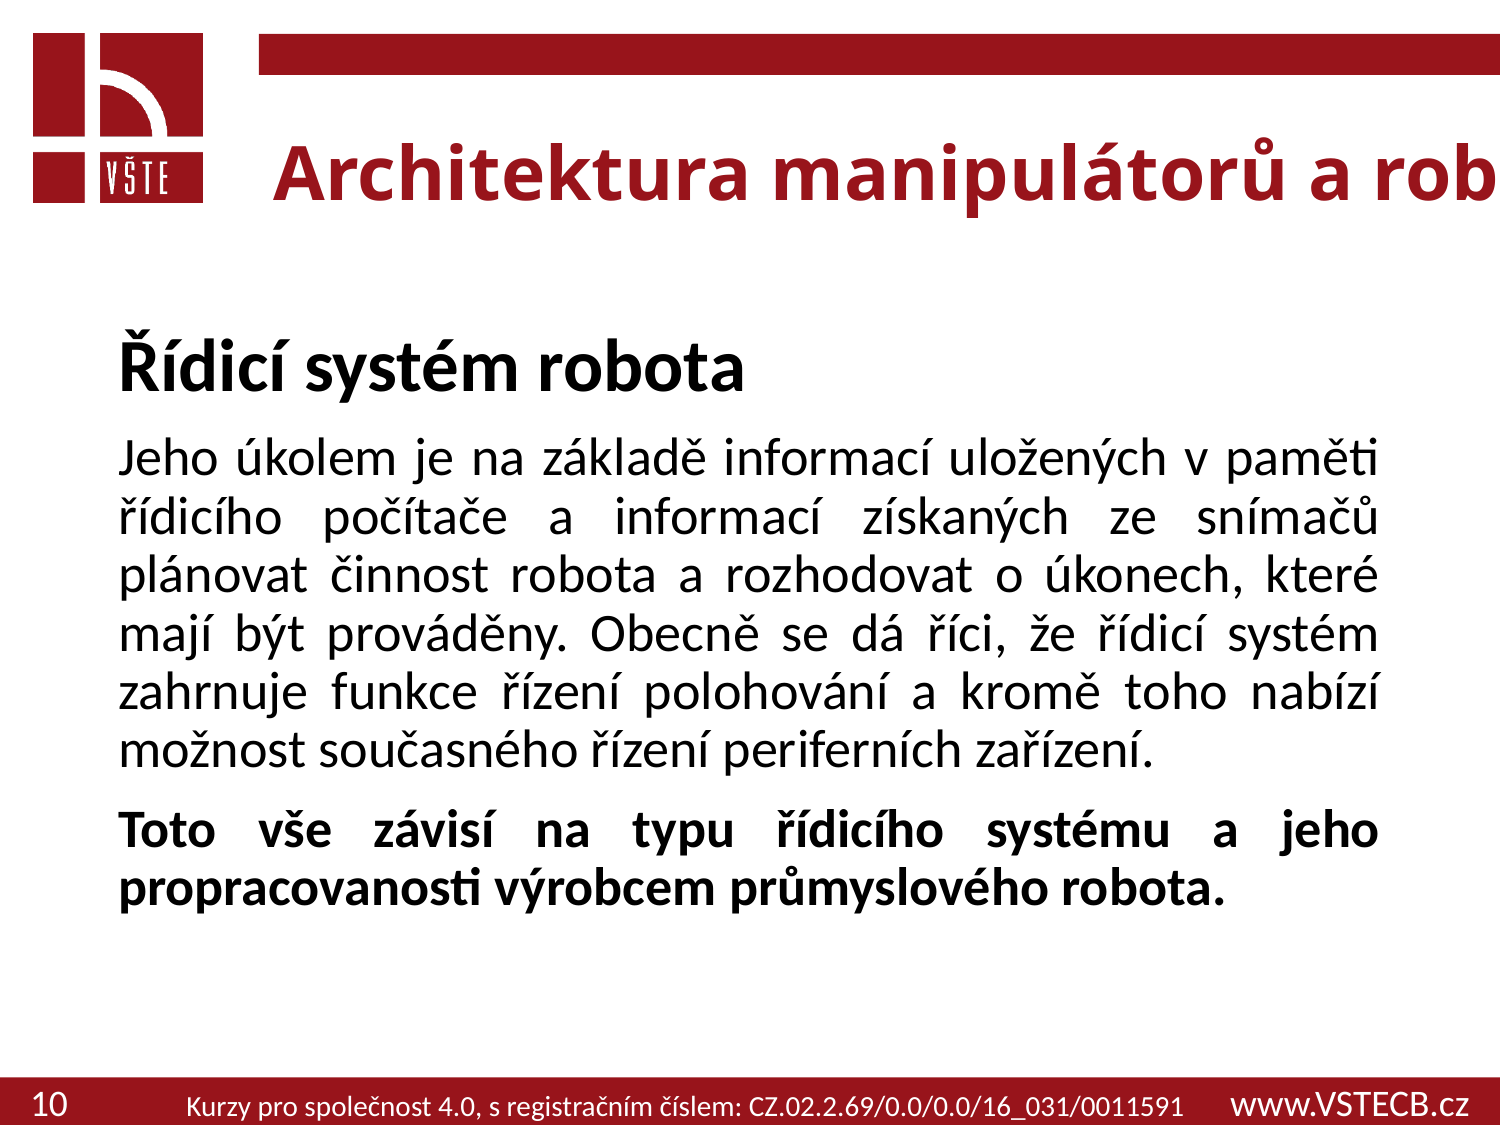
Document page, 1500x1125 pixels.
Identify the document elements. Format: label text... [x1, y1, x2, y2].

title Architektura manipulátorů a robotů [258, 76, 1500, 278]
text_box [258, 33, 1500, 76]
list Řídicí systém robota Jeho úkolem je na základě informací uložených v paměti řídicího počítače a informací získaných ze snímačů plánovat činnost robota a rozhodovat o úkonech, které mají být prováděny. Obecně se dá říci, že řídicí systém zahrnuje funkce řízení polohování a kromě toho nabízí možnost současného řízení periferních zařízení. Toto vše závisí na typu řídicího systému a jeho propracovanosti výrobcem průmyslového robota. [103, 319, 1397, 937]
text_box 10 Kurzy pro společnost 4.0, s registračním číslem: CZ.02.2.69/0.0/0.0/16_031/0011591 www.VSTECB.cz [0, 1076, 1500, 1125]
picture [33, 33, 203, 203]
